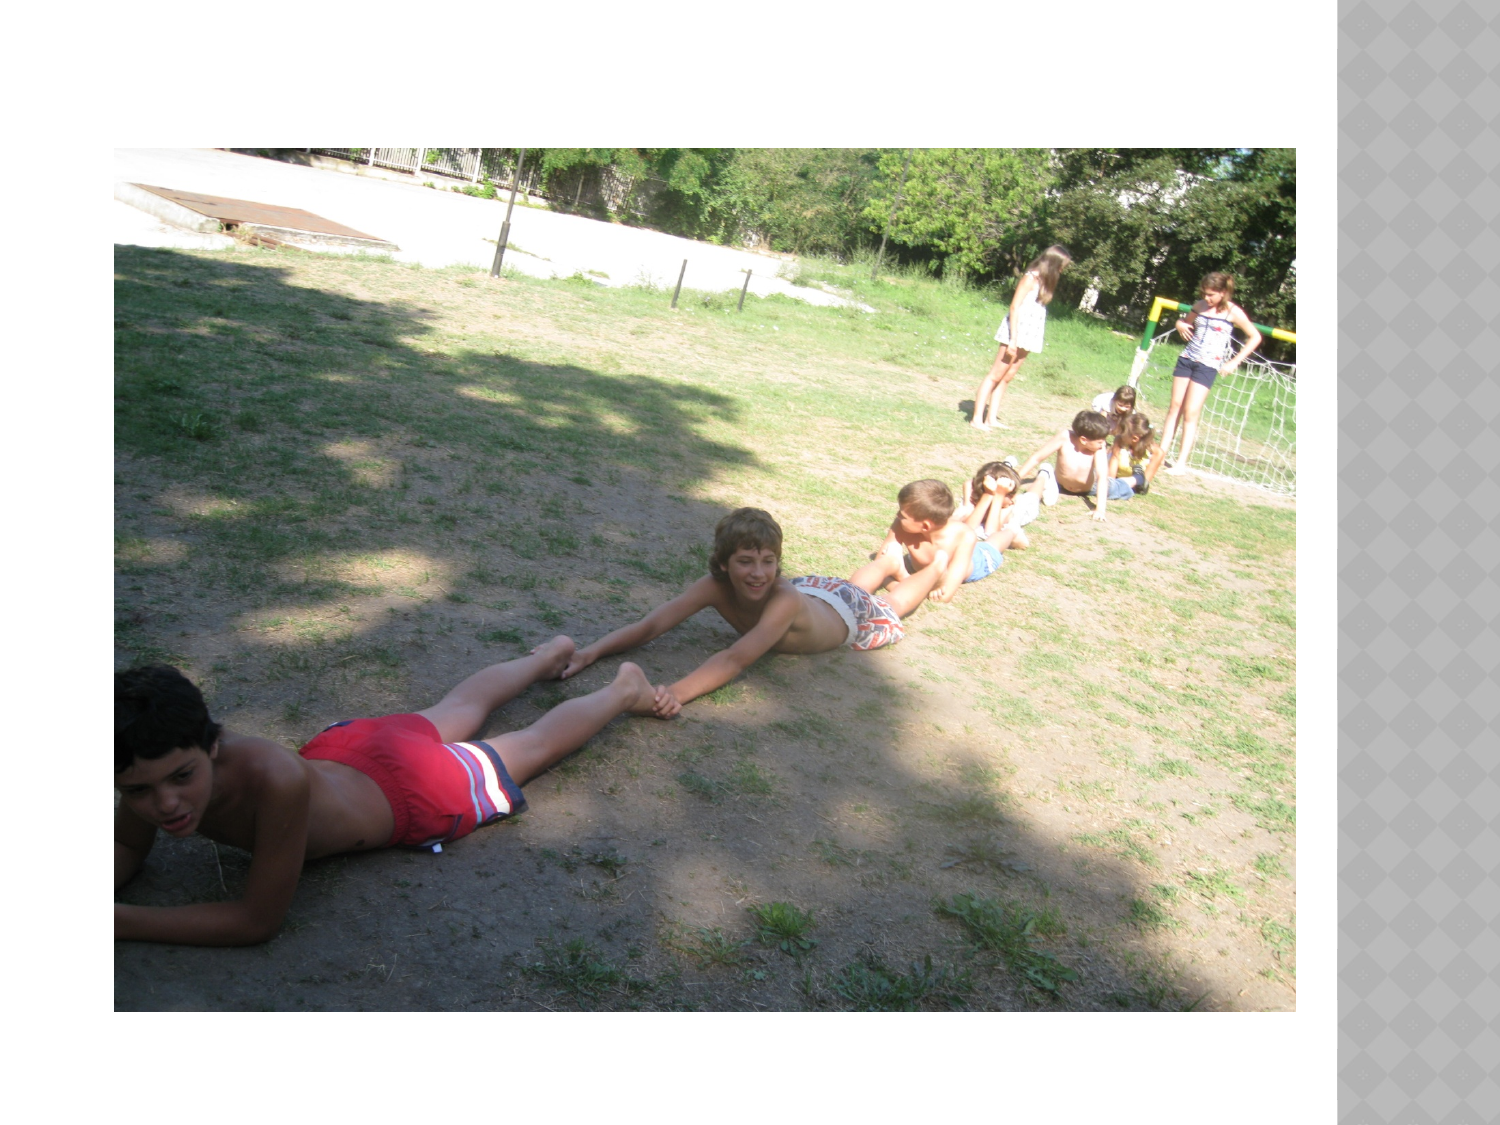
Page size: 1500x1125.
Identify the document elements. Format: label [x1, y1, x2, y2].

picture [114, 148, 1297, 1012]
